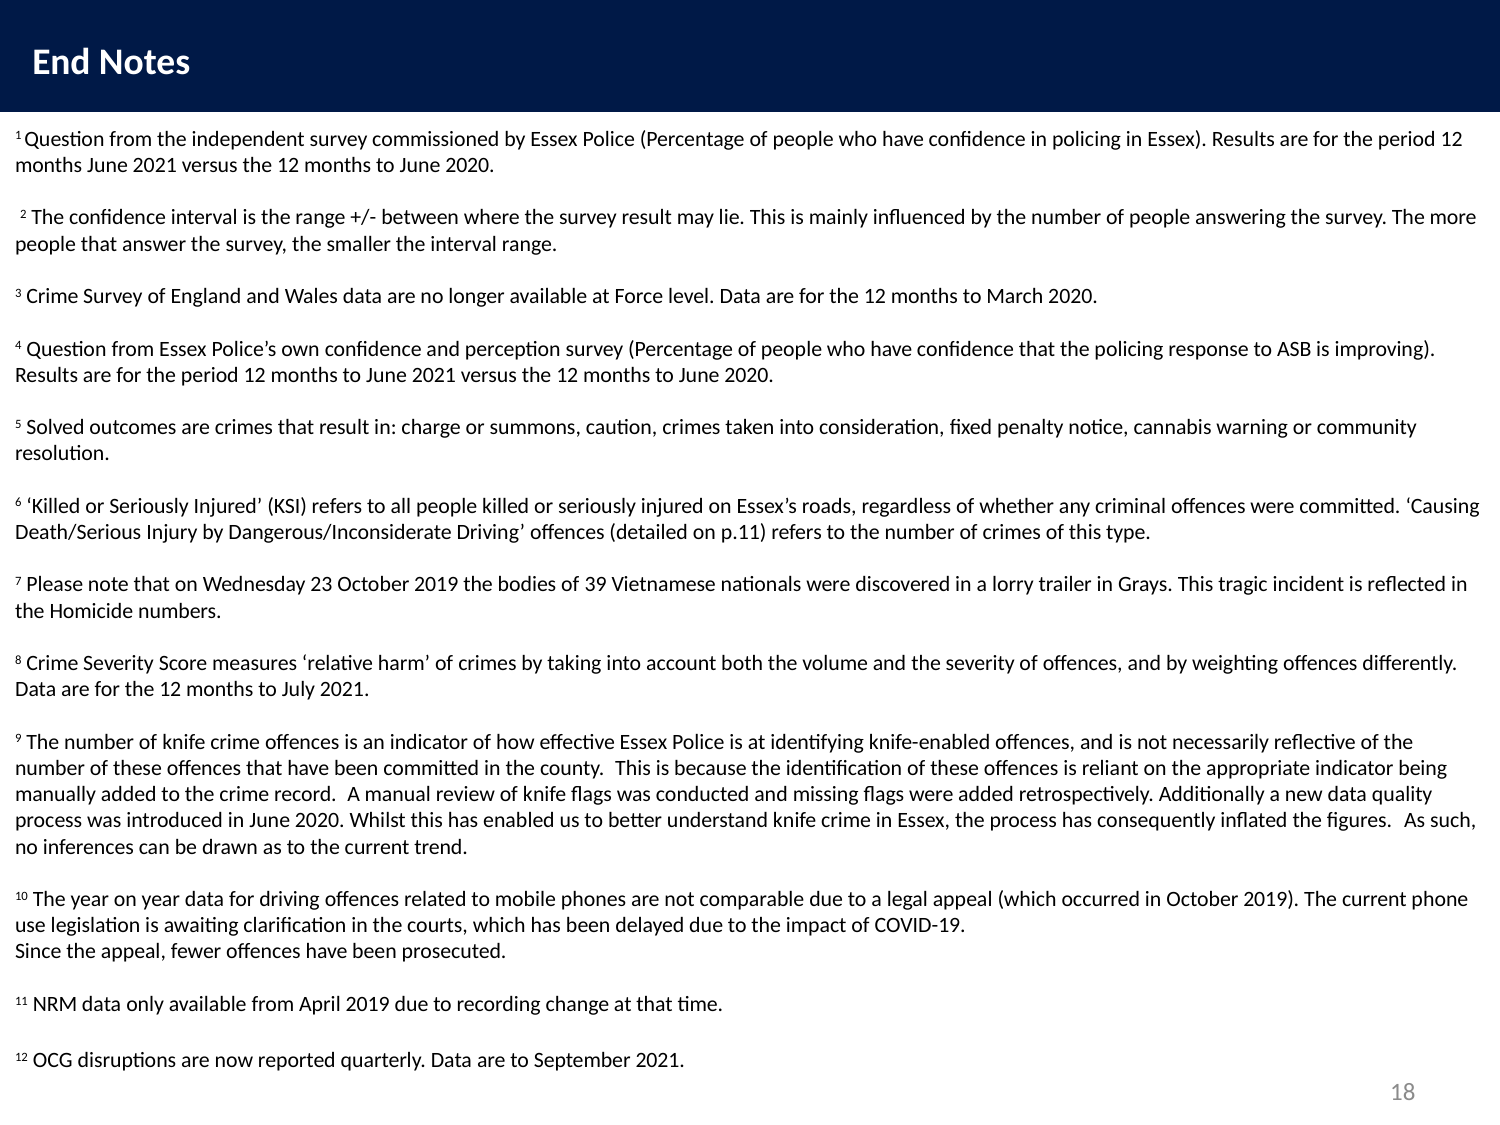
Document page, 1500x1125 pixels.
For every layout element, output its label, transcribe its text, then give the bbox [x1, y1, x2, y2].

slide_number 18 [1080, 1060, 1431, 1121]
text_box 1 Question from the independent survey commissioned by Essex Police (Percentage of people who have confidence in policing in Essex). Results are for the period 12 months June 2021 versus the 12 months to June 2020. 2 The confidence interval is the range +/- between where the survey result may lie. This is mainly influenced by the number of people answering the survey. The more people that answer the survey, the smaller the interval range. 3 Crime Survey of England and Wales data are no longer available at Force level. Data are for the 12 months to March 2020. 4 Question from Essex Police’s own confidence and perception survey (Percentage of people who have confidence that the policing response to ASB is improving). Results are for the period 12 months to June 2021 versus the 12 months to June 2020. 5 Solved outcomes are crimes that result in: charge or summons, caution, crimes taken into consideration, fixed penalty notice, cannabis warning or community resolution. 6 ‘Killed or Seriously Injured’ (KSI) refers to all people killed or seriously injured on Essex’s roads, regardless of whether any criminal offences were committed. ‘Causing Death/Serious Injury by Dangerous/Inconsiderate Driving’ offences (detailed on p.11) refers to the number of crimes of this type. 7 Please note that on Wednesday 23 October 2019 the bodies of 39 Vietnamese nationals were discovered in a lorry trailer in Grays. This tragic incident is reflected in the Homicide numbers. 8 Crime Severity Score measures ‘relative harm’ of crimes by taking into account both the volume and the severity of offences, and by weighting offences differently. Data are for the 12 months to July 2021. 9 The number of knife crime offences is an indicator of how effective Essex Police is at identifying knife-enabled offences, and is not necessarily reflective of the number of these offences that have been committed in the county. This is because the identification of these offences is reliant on the appropriate indicator being manually added to the crime record. A manual review of knife flags was conducted and missing flags were added retrospectively. Additionally a new data quality process was introduced in June 2020. Whilst this has enabled us to better understand knife crime in Essex, the process has consequently inflated the figures. As such, no inferences can be drawn as to the current trend. 10 The year on year data for driving offences related to mobile phones are not comparable due to a legal appeal (which occurred in October 2019). The current phone use legislation is awaiting clarification in the courts, which has been delayed due to the impact of COVID-19. Since the appeal, fewer offences have been prosecuted. 11 NRM data only available from April 2019 due to recording change at that time. 12 OCG disruptions are now reported quarterly. Data are to September 2021. [0, 116, 1500, 1111]
text_box End Notes [17, 29, 1199, 90]
text_box [0, 0, 1500, 114]
